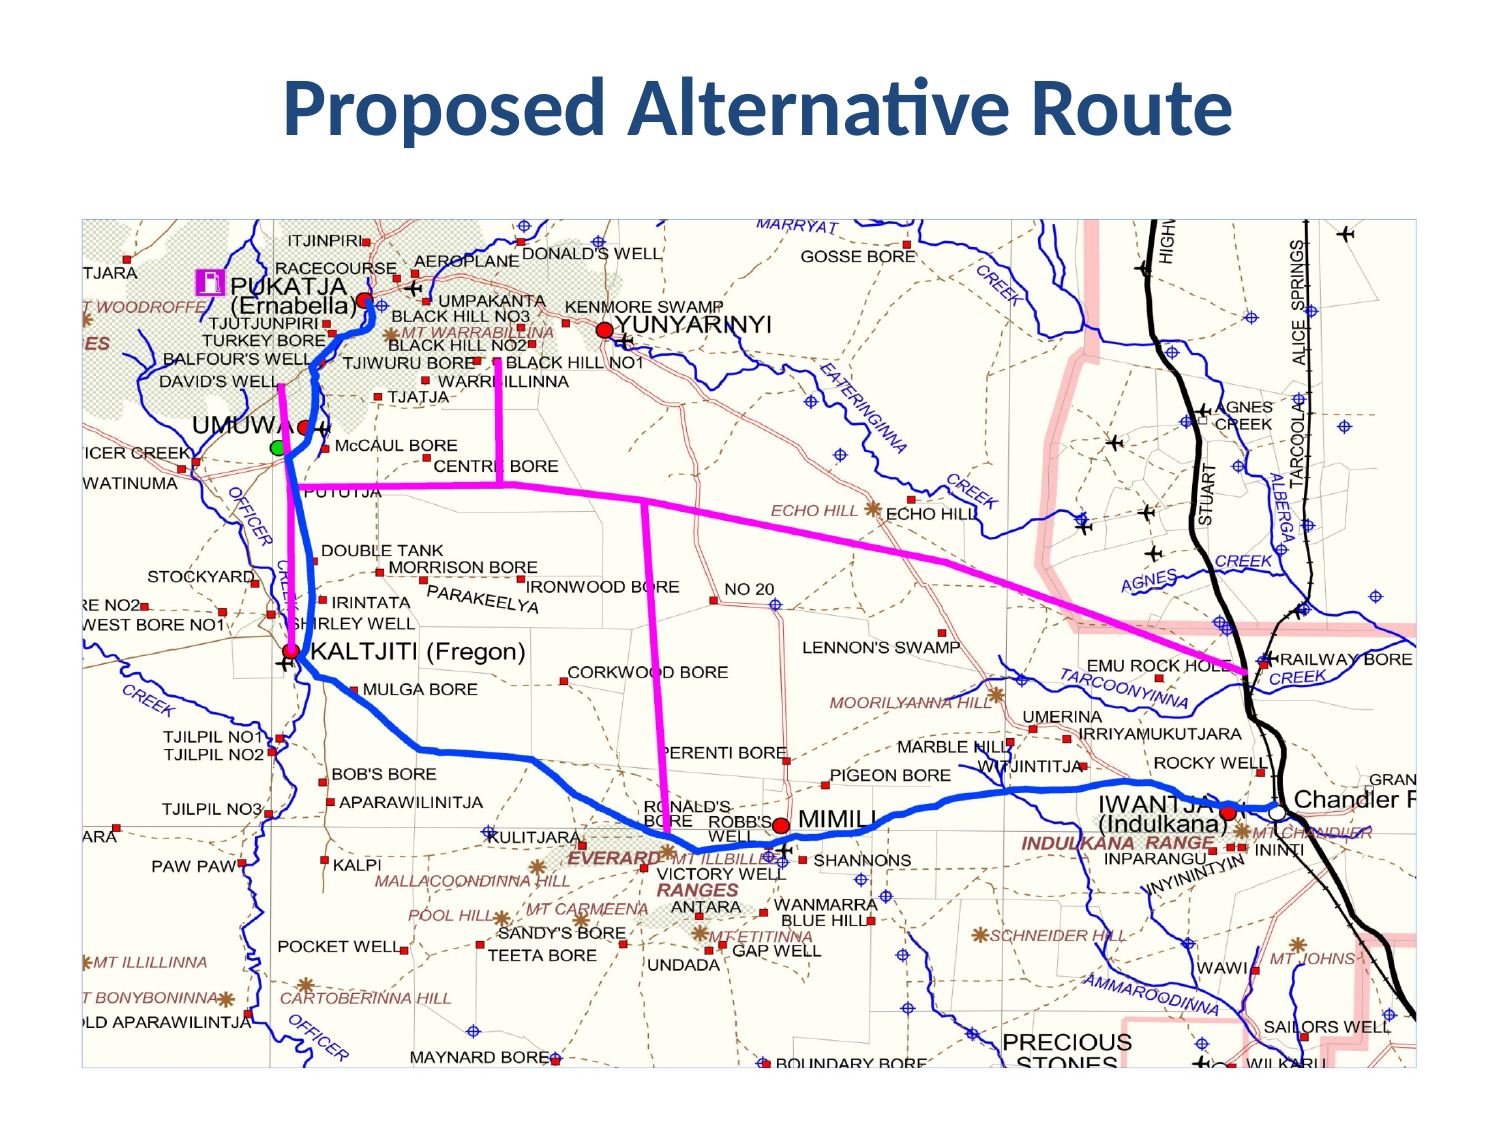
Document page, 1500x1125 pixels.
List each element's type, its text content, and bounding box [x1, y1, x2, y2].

text_box Proposed Alternative Route [64, 8, 1436, 159]
picture [0, 160, 1500, 1125]
